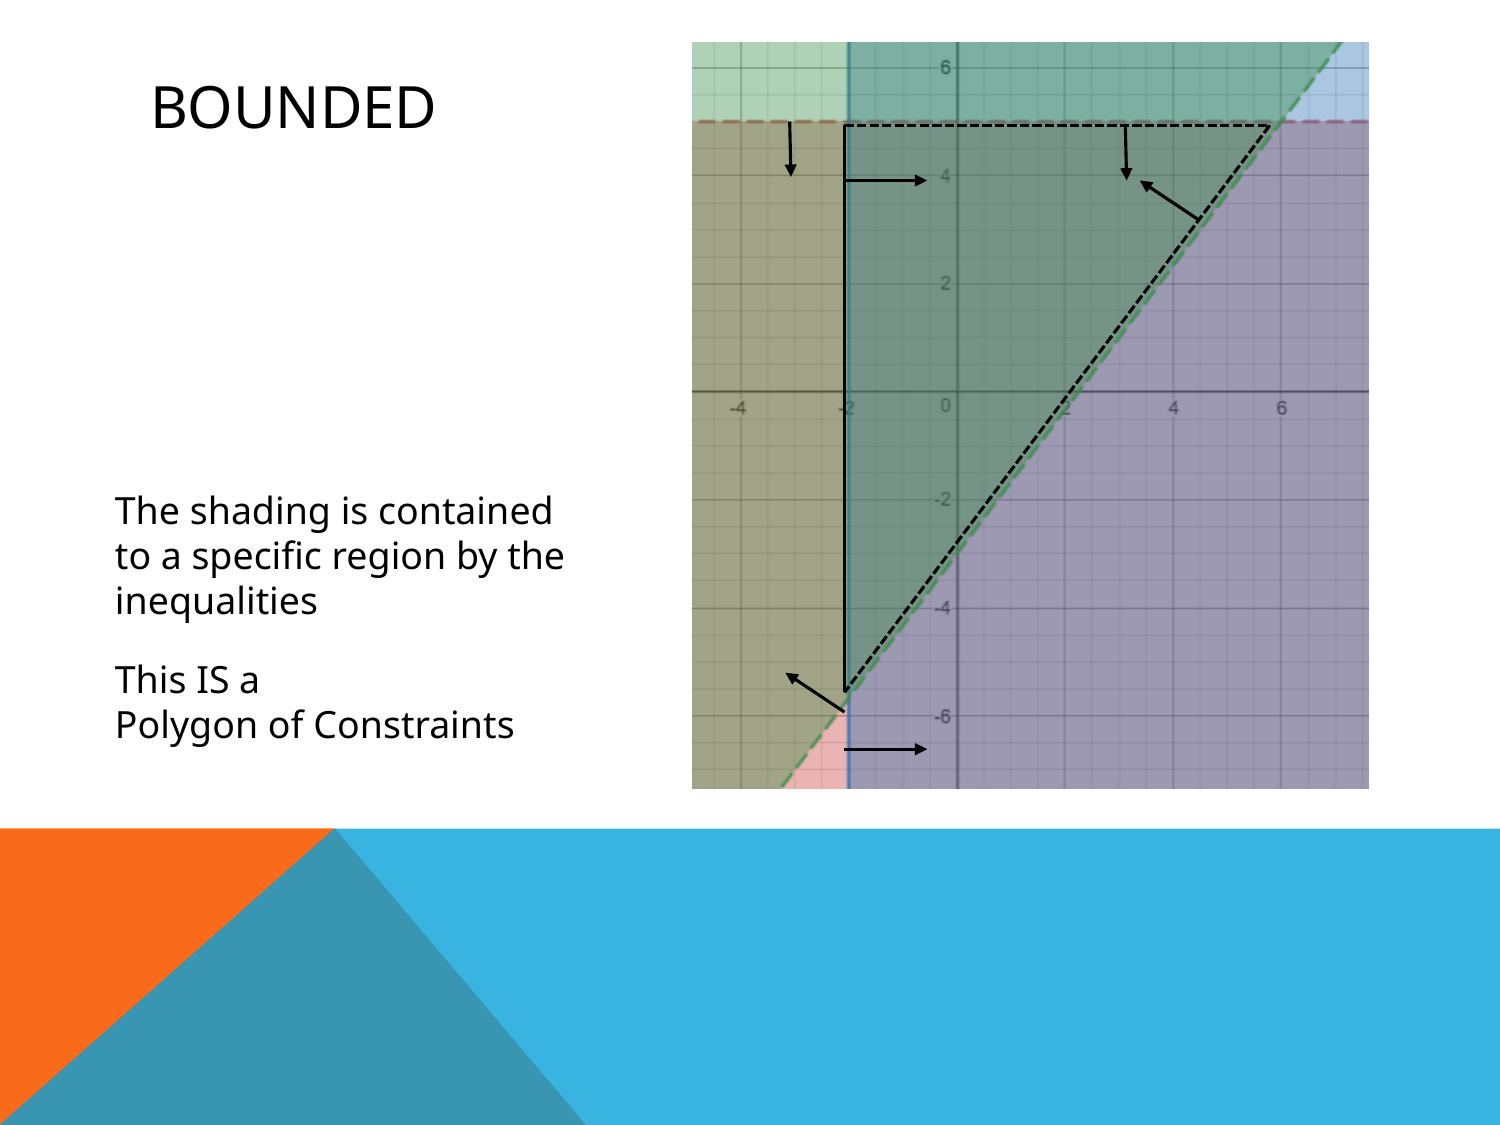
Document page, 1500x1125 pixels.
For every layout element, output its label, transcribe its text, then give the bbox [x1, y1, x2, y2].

text_box The shading is contained to a specific region by the inequalities [100, 479, 609, 630]
title bounded [135, 60, 687, 150]
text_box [785, 672, 845, 713]
picture [692, 42, 1369, 789]
text_box This IS a Polygon of Constraints [100, 648, 609, 754]
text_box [1139, 180, 1200, 221]
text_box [844, 125, 1270, 693]
